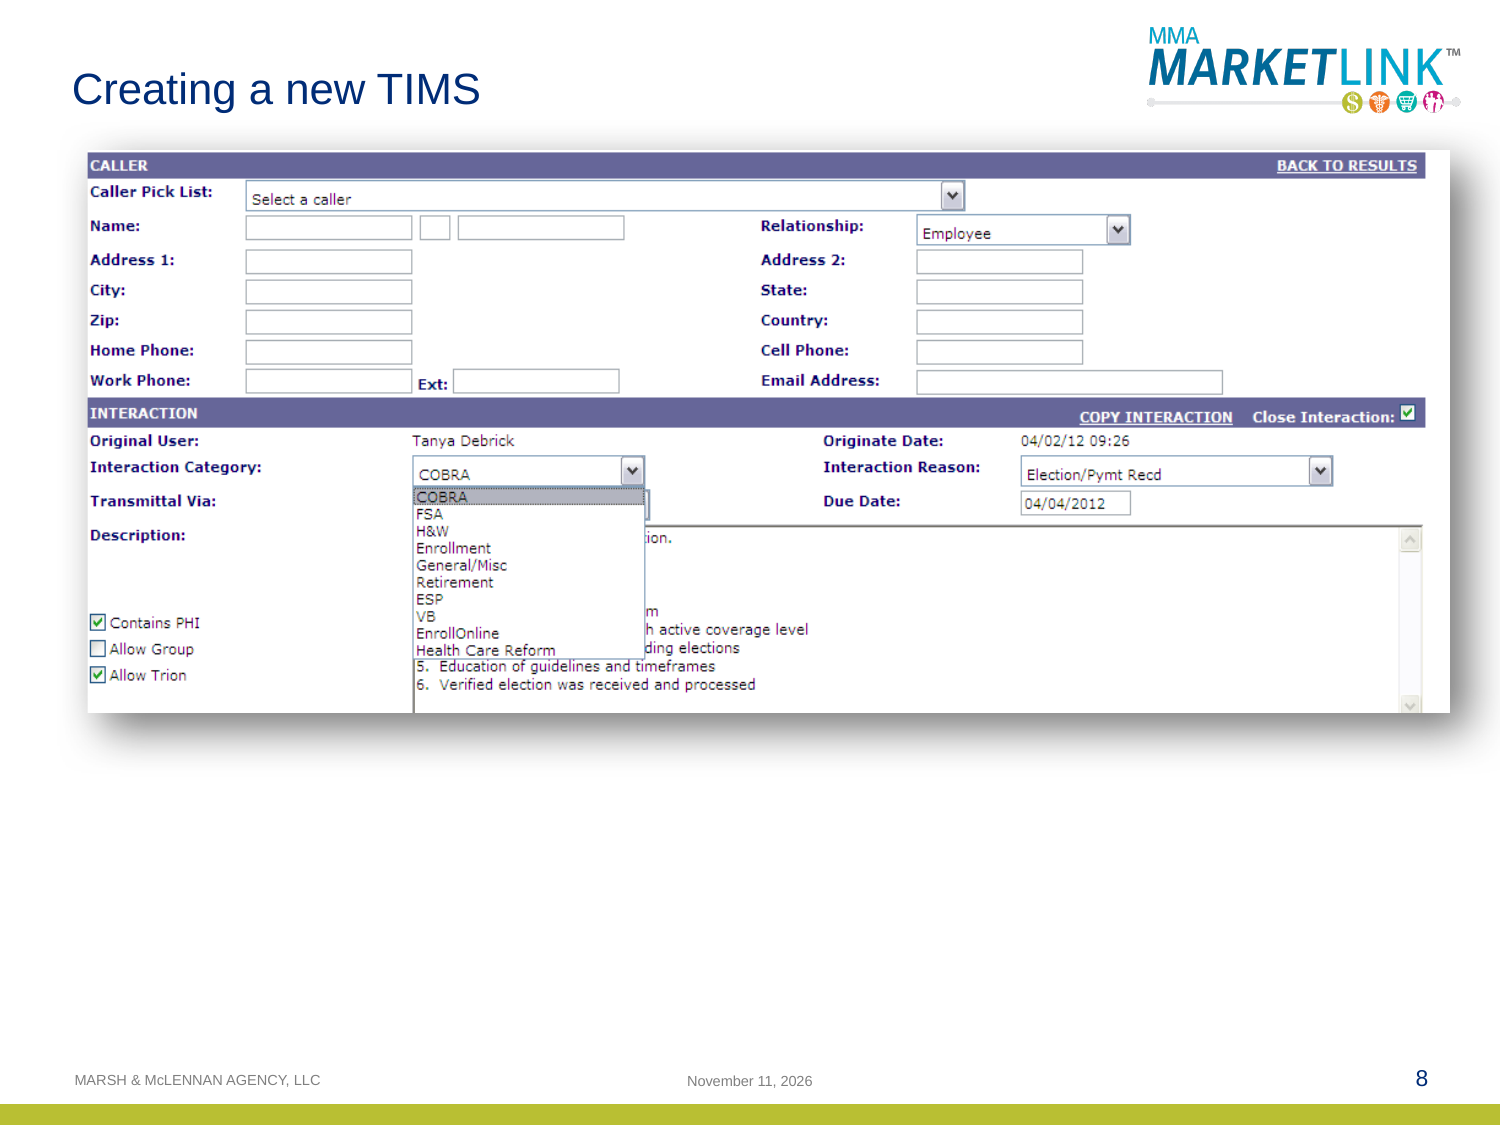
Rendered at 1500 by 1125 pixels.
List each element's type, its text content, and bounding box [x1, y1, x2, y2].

title Creating a new TIMS [71, 62, 1429, 154]
picture [87, 149, 1451, 713]
